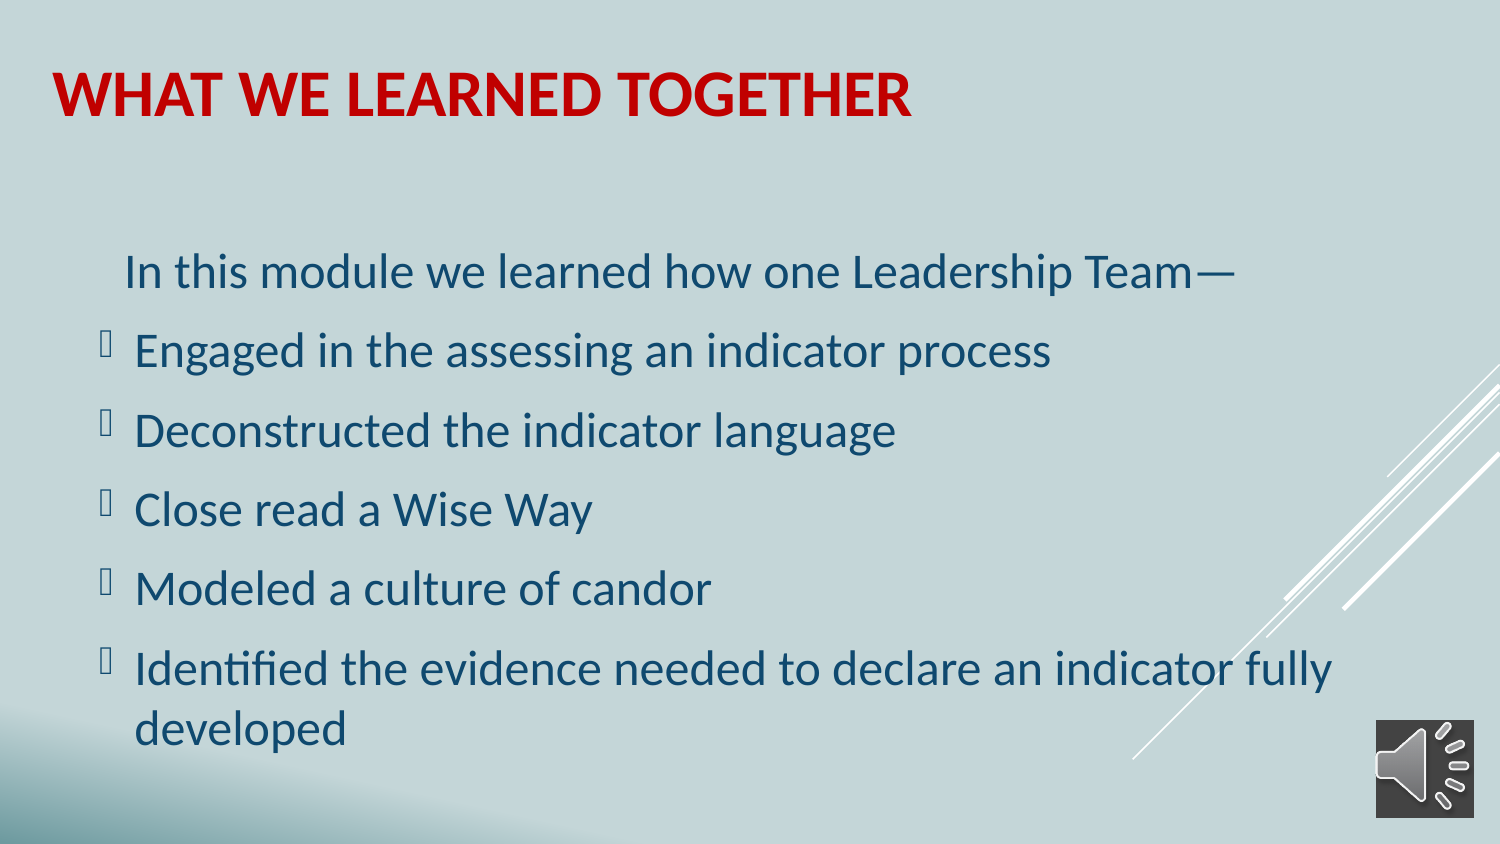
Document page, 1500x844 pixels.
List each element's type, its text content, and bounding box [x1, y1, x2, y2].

title What We Learned Together [37, 0, 1088, 183]
picture [1374, 718, 1476, 819]
list In this module we learned how one Leadership Team— Engaged in the assessing an indicator process Deconstructed the indicator language Close read a Wise Way Modeled a culture of candor Identified the evidence needed to declare an indicator fully developed [84, 184, 1425, 810]
